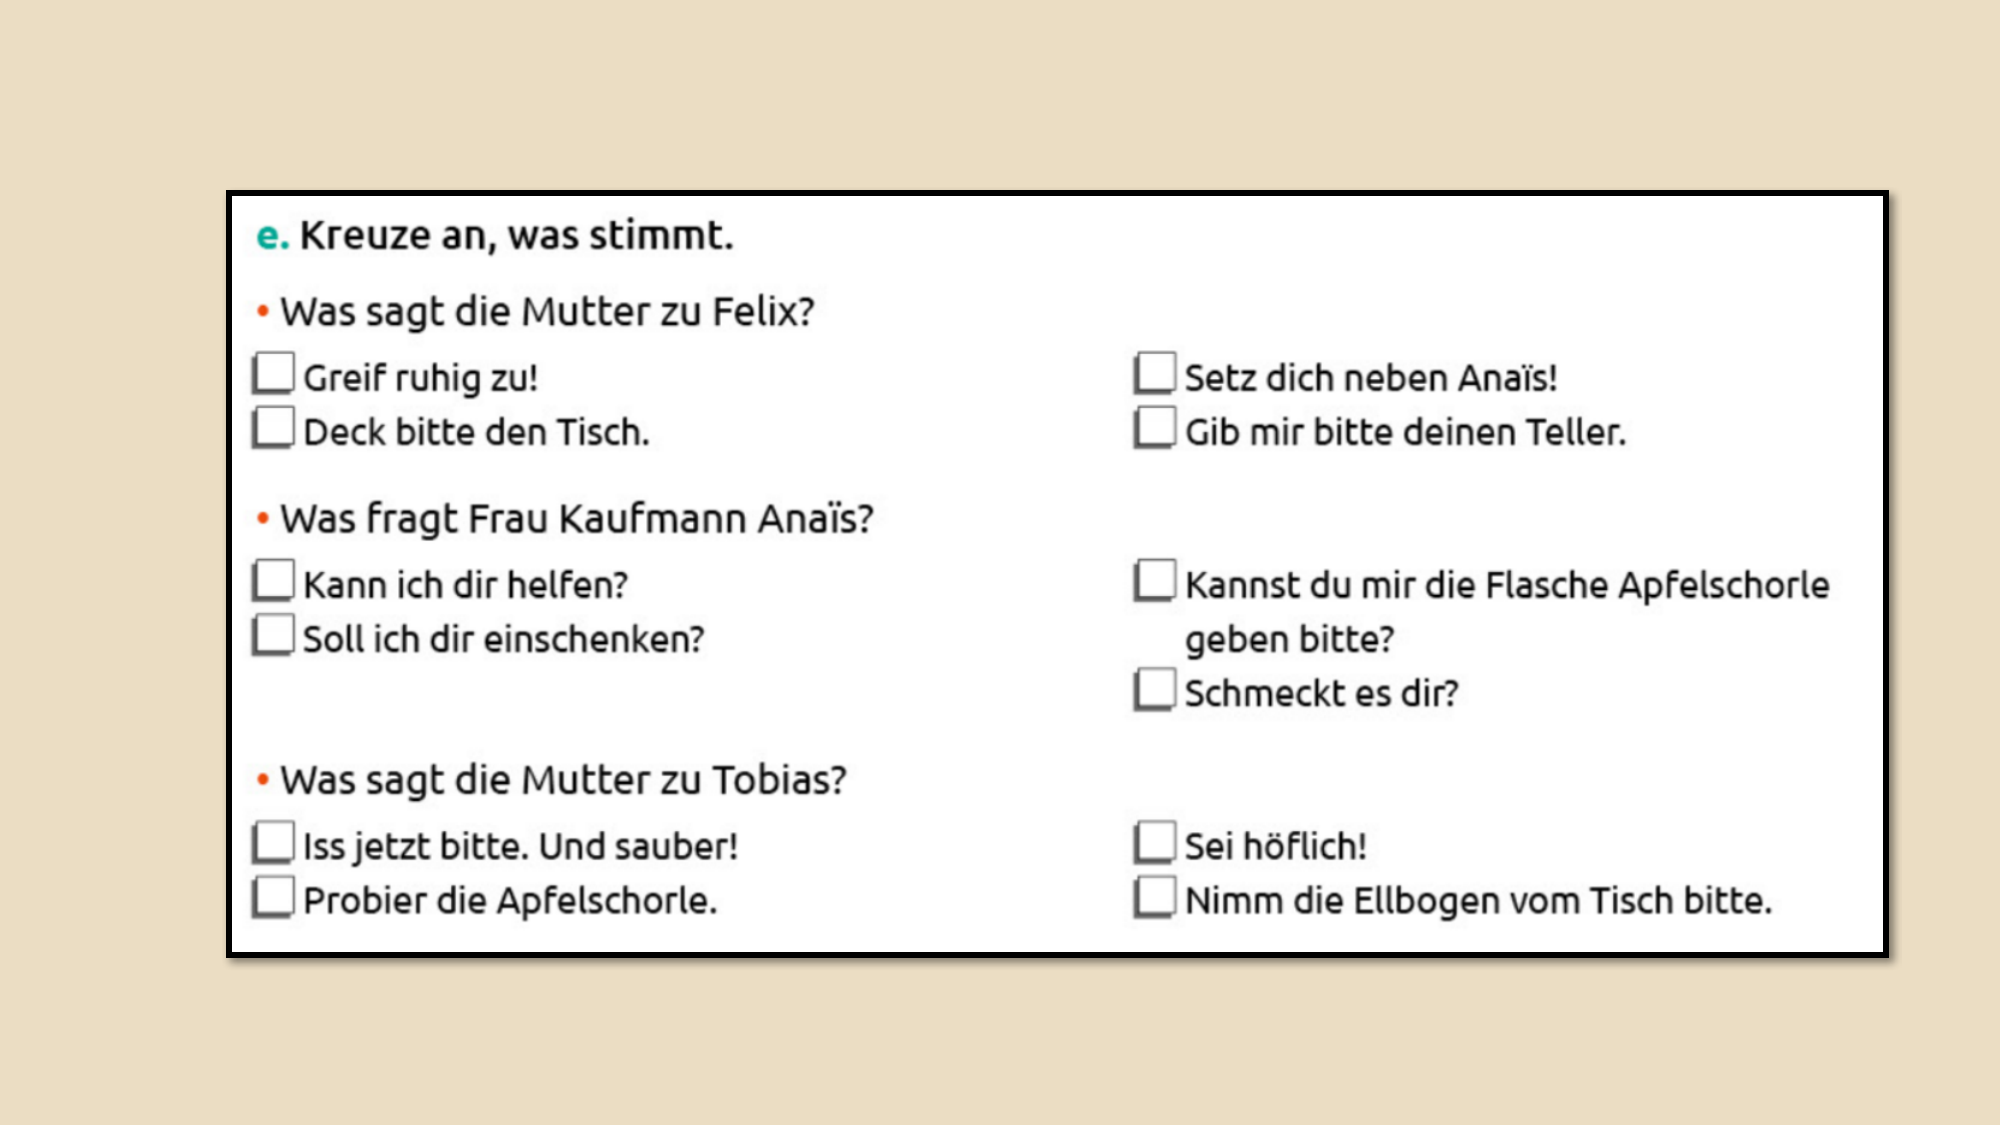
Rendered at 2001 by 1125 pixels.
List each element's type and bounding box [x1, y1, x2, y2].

picture [232, 196, 1883, 953]
